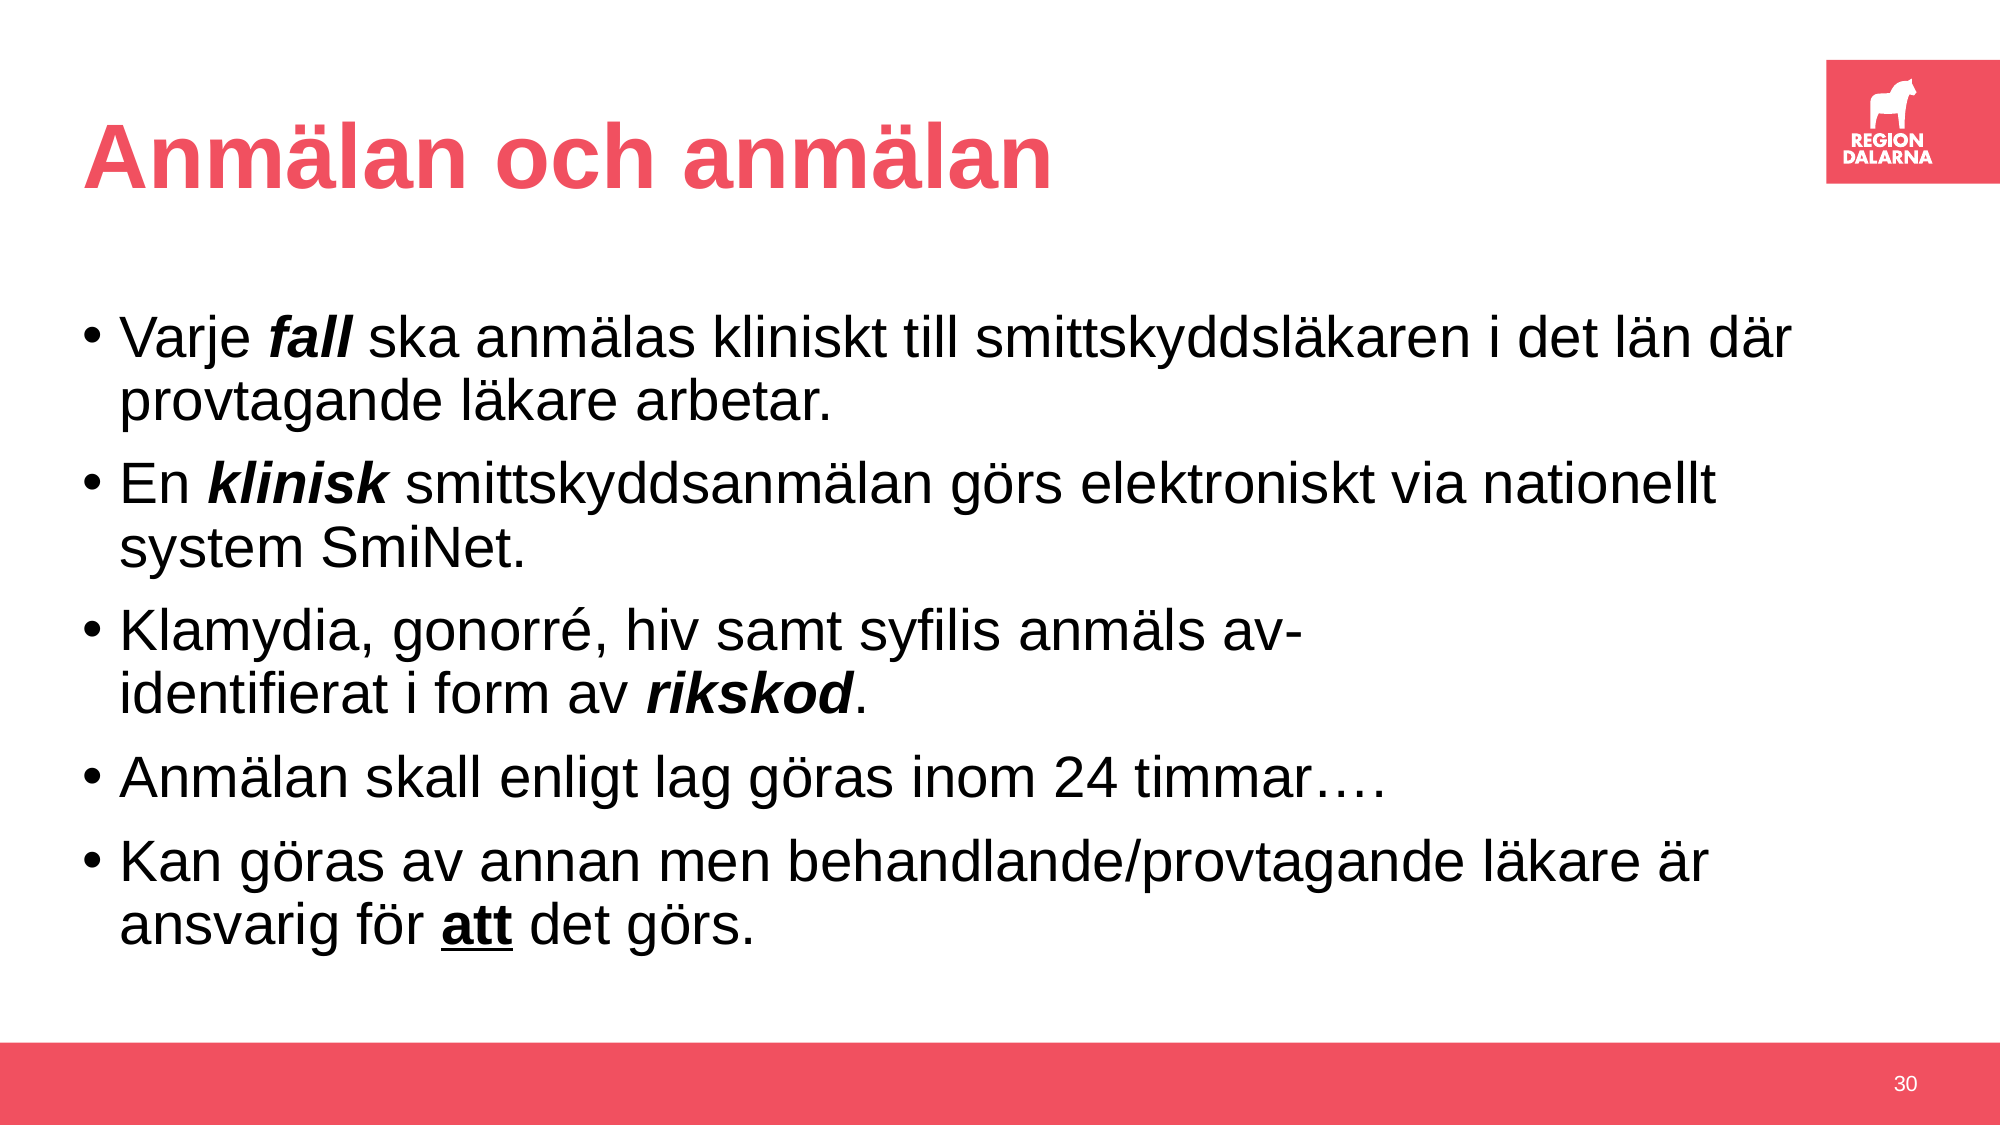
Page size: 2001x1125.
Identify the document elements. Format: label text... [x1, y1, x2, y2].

title Anmälan och anmälan [67, 59, 1810, 259]
list Varje fall ska anmälas kliniskt till smittskyddsläkaren i det län där provtagande läkare arbetar. En klinisk smittskyddsanmälan görs elektroniskt via nationellt system SmiNet. Klamydia, gonorré, hiv samt syfilis anmäls av- identifierat i form av rikskod. Anmälan skall enligt lag göras inom 24 timmar…. Kan göras av annan men behandlande/provtagande läkare är ansvarig för att det görs. [67, 299, 1933, 1014]
slide_number 30 [1482, 1042, 1933, 1124]
